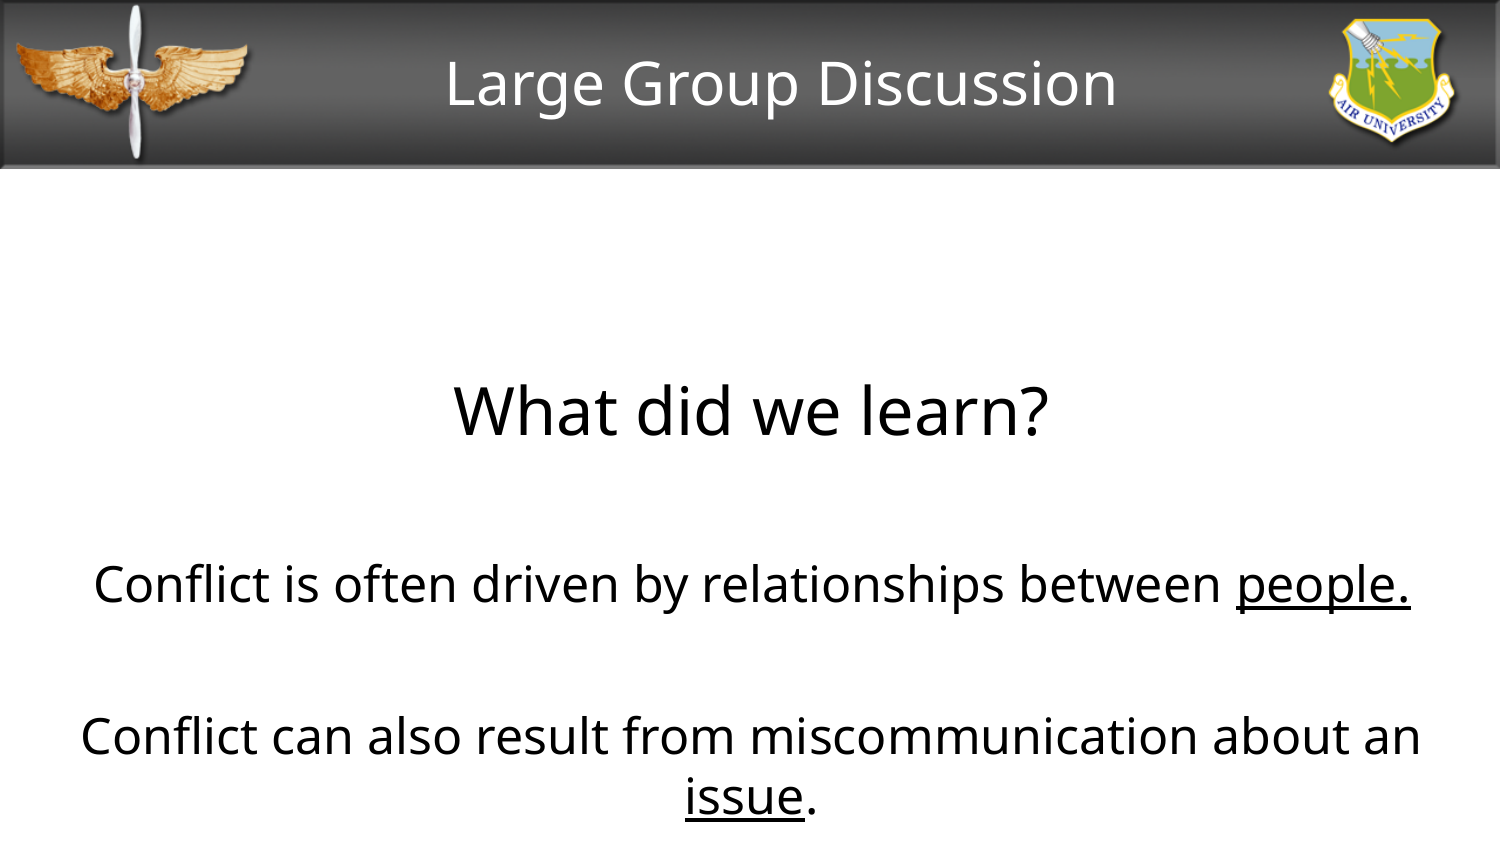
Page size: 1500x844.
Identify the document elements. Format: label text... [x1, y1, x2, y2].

title Large Group Discussion [270, 10, 1294, 153]
list What did we learn? Conflict is often driven by relationships between people. Conflict can also result from miscommunication about an issue. [27, 175, 1477, 806]
picture [0, 0, 1500, 844]
